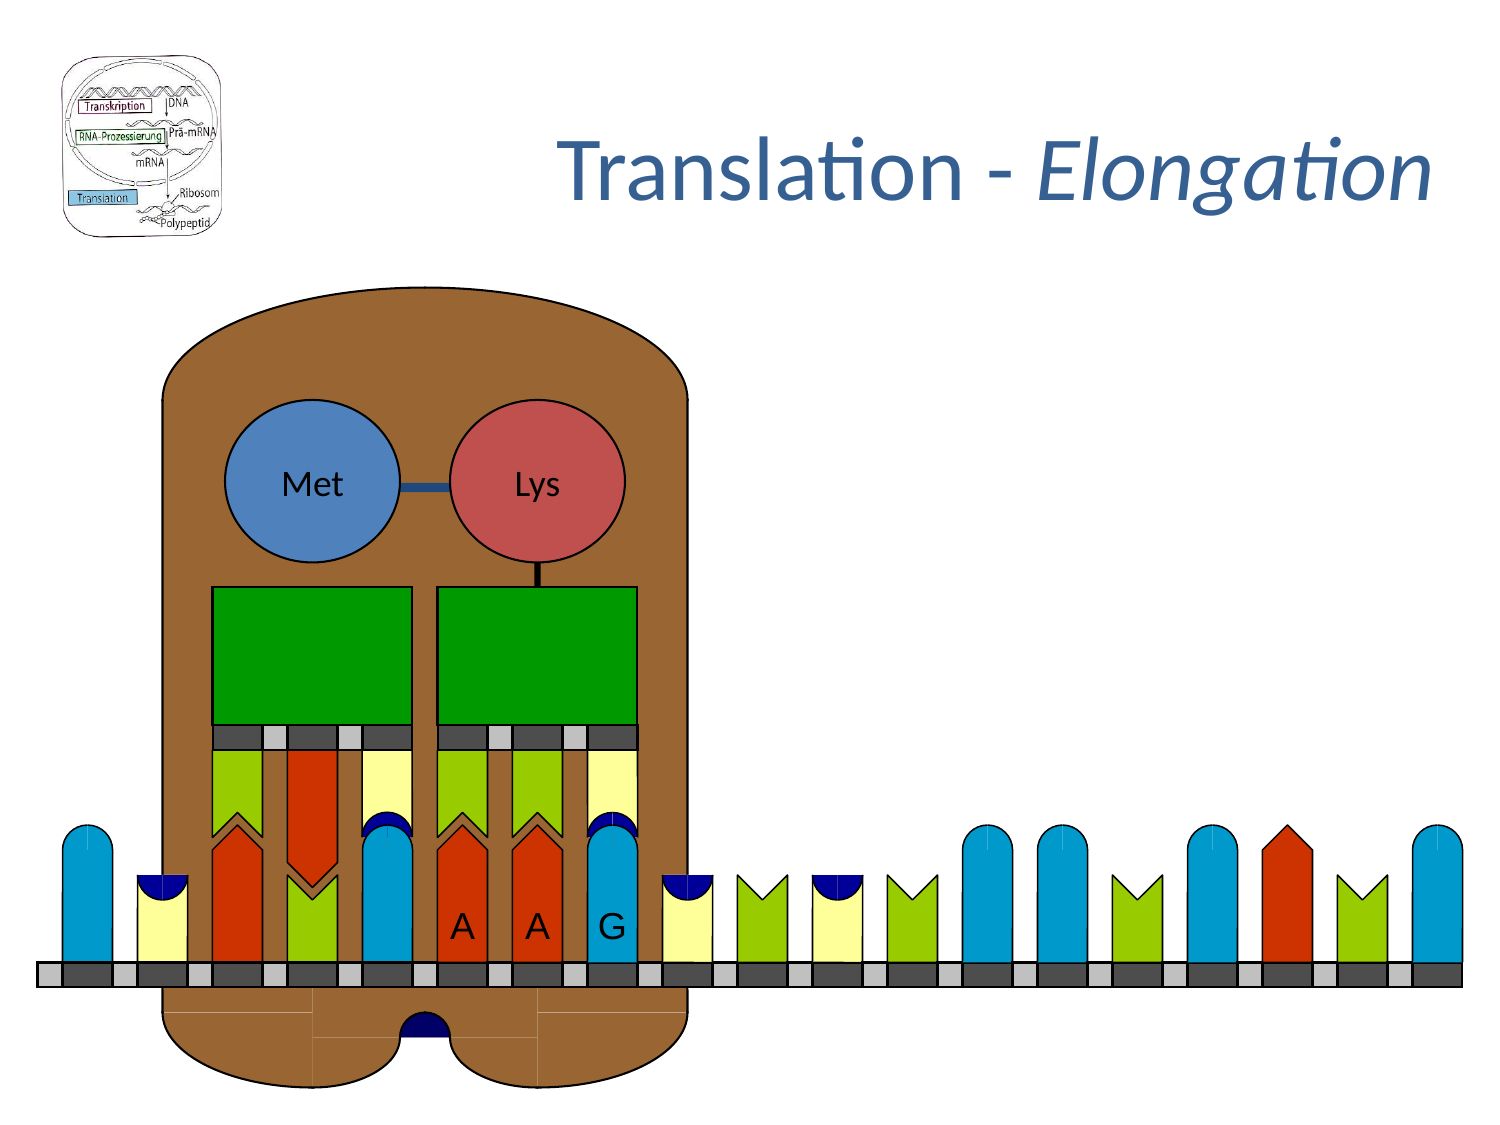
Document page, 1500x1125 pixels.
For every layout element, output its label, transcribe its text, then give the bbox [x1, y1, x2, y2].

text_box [437, 399, 638, 823]
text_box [212, 724, 286, 823]
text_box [37, 824, 1463, 988]
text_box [162, 997, 688, 1088]
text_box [363, 724, 413, 823]
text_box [162, 287, 688, 823]
picture [52, 42, 231, 245]
text_box Translation - Elongation [99, 70, 1450, 258]
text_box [287, 724, 363, 823]
